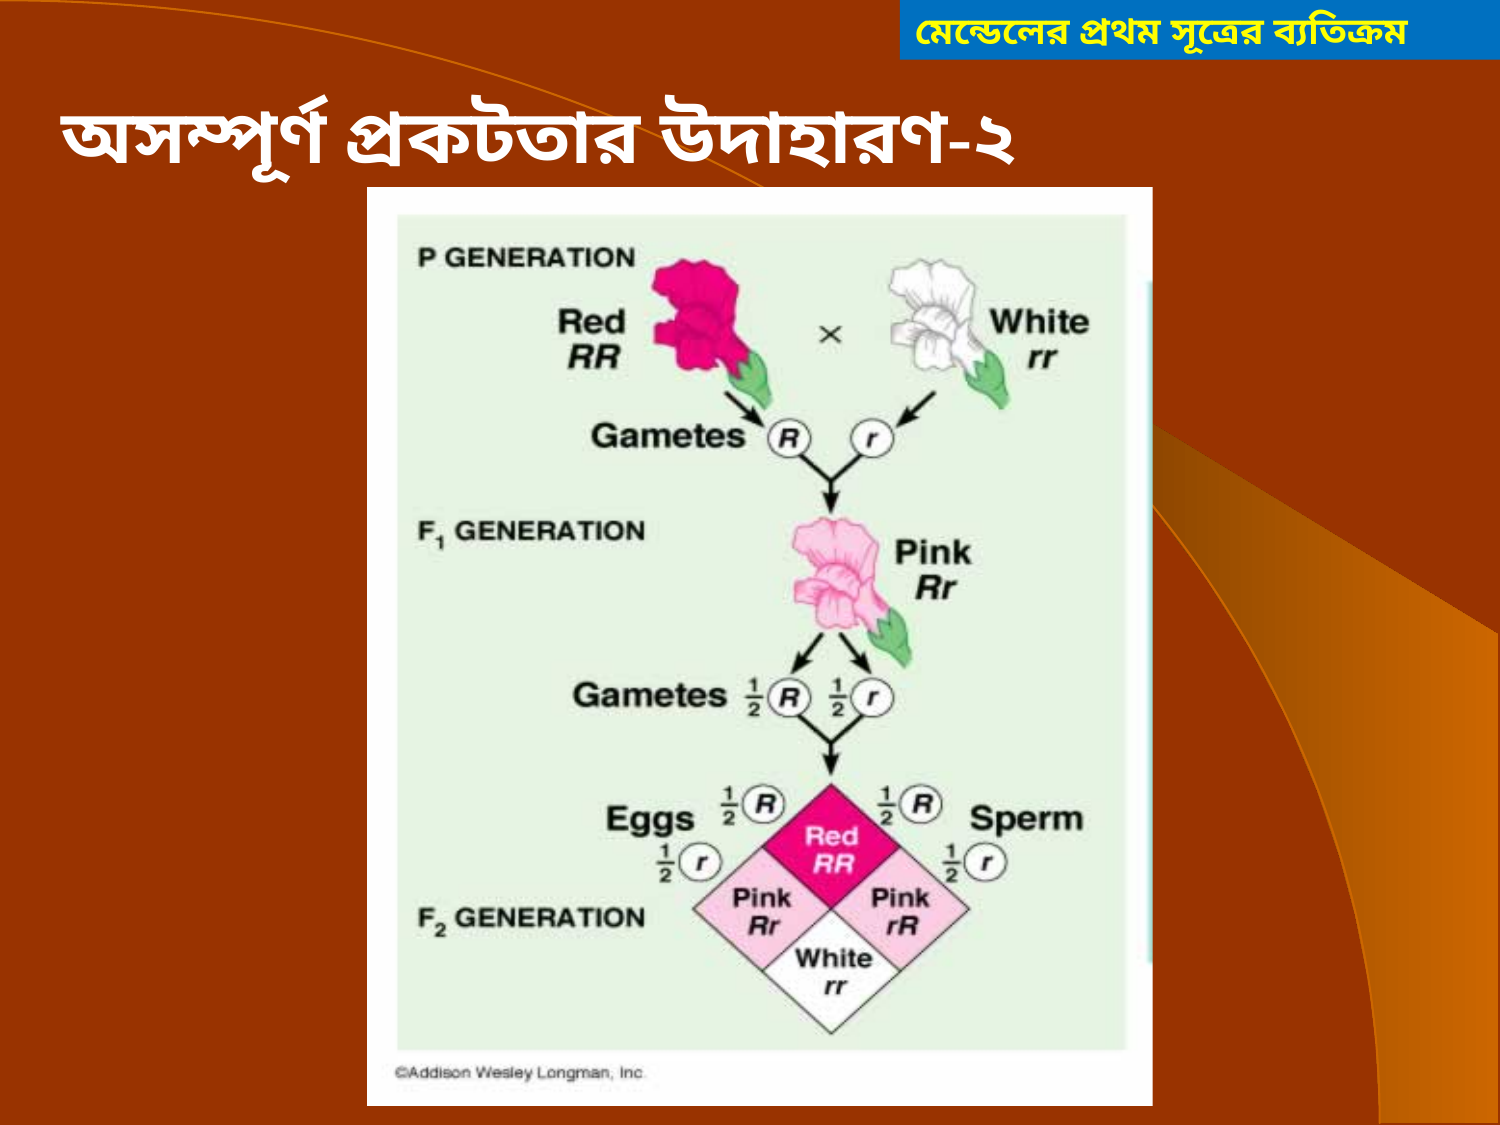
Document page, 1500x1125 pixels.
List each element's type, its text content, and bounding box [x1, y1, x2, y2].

picture [366, 187, 1153, 1107]
text_box মেন্ডেলের প্রথম সূত্রের ব্যতিক্রম [899, 0, 1500, 60]
text_box অসম্পূর্ণ প্রকটতার উদাহারণ-২ [47, 81, 1475, 187]
